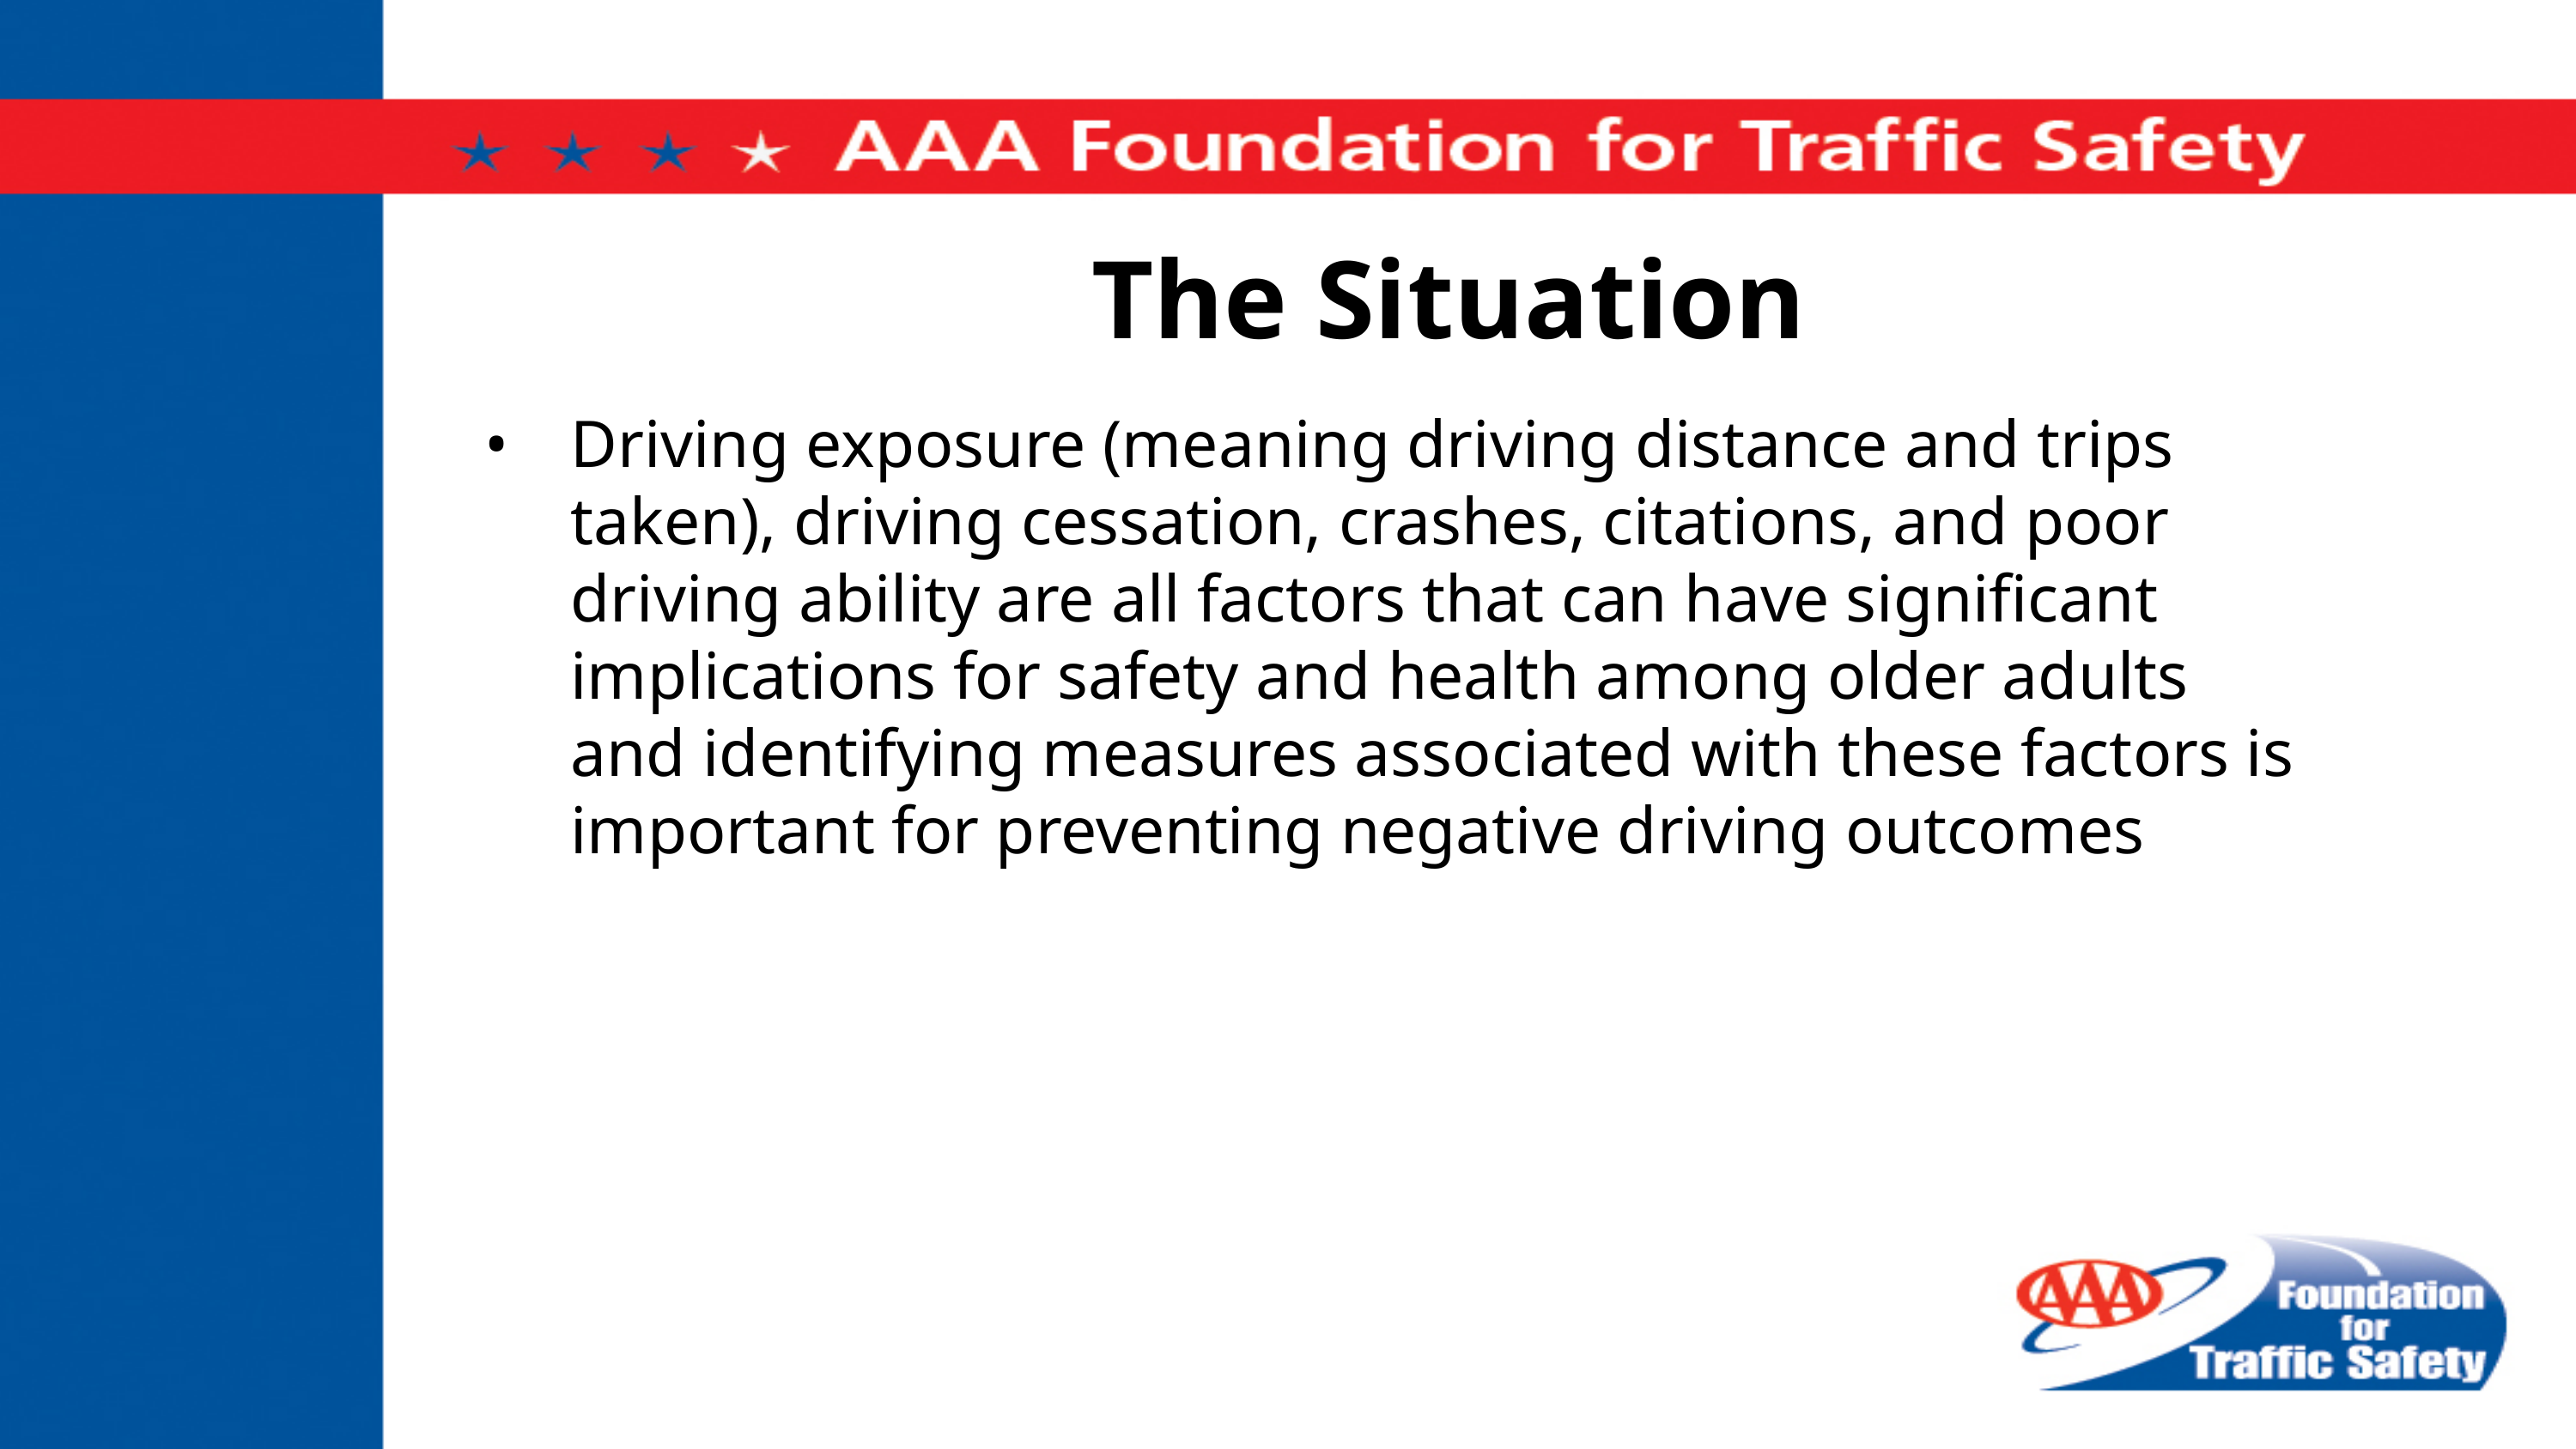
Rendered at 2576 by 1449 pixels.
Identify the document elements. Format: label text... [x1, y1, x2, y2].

title The Situation [676, 219, 2222, 391]
list • Driving exposure (meaning driving distance and trips taken), driving cessation, crashes, citations, and poor driving ability are all factors that can have significant implications for safety and health among older adults and identifying measures associated with these factors is important for preventing negative driving outcomes [461, 391, 2319, 1315]
picture [0, 0, 2576, 1449]
